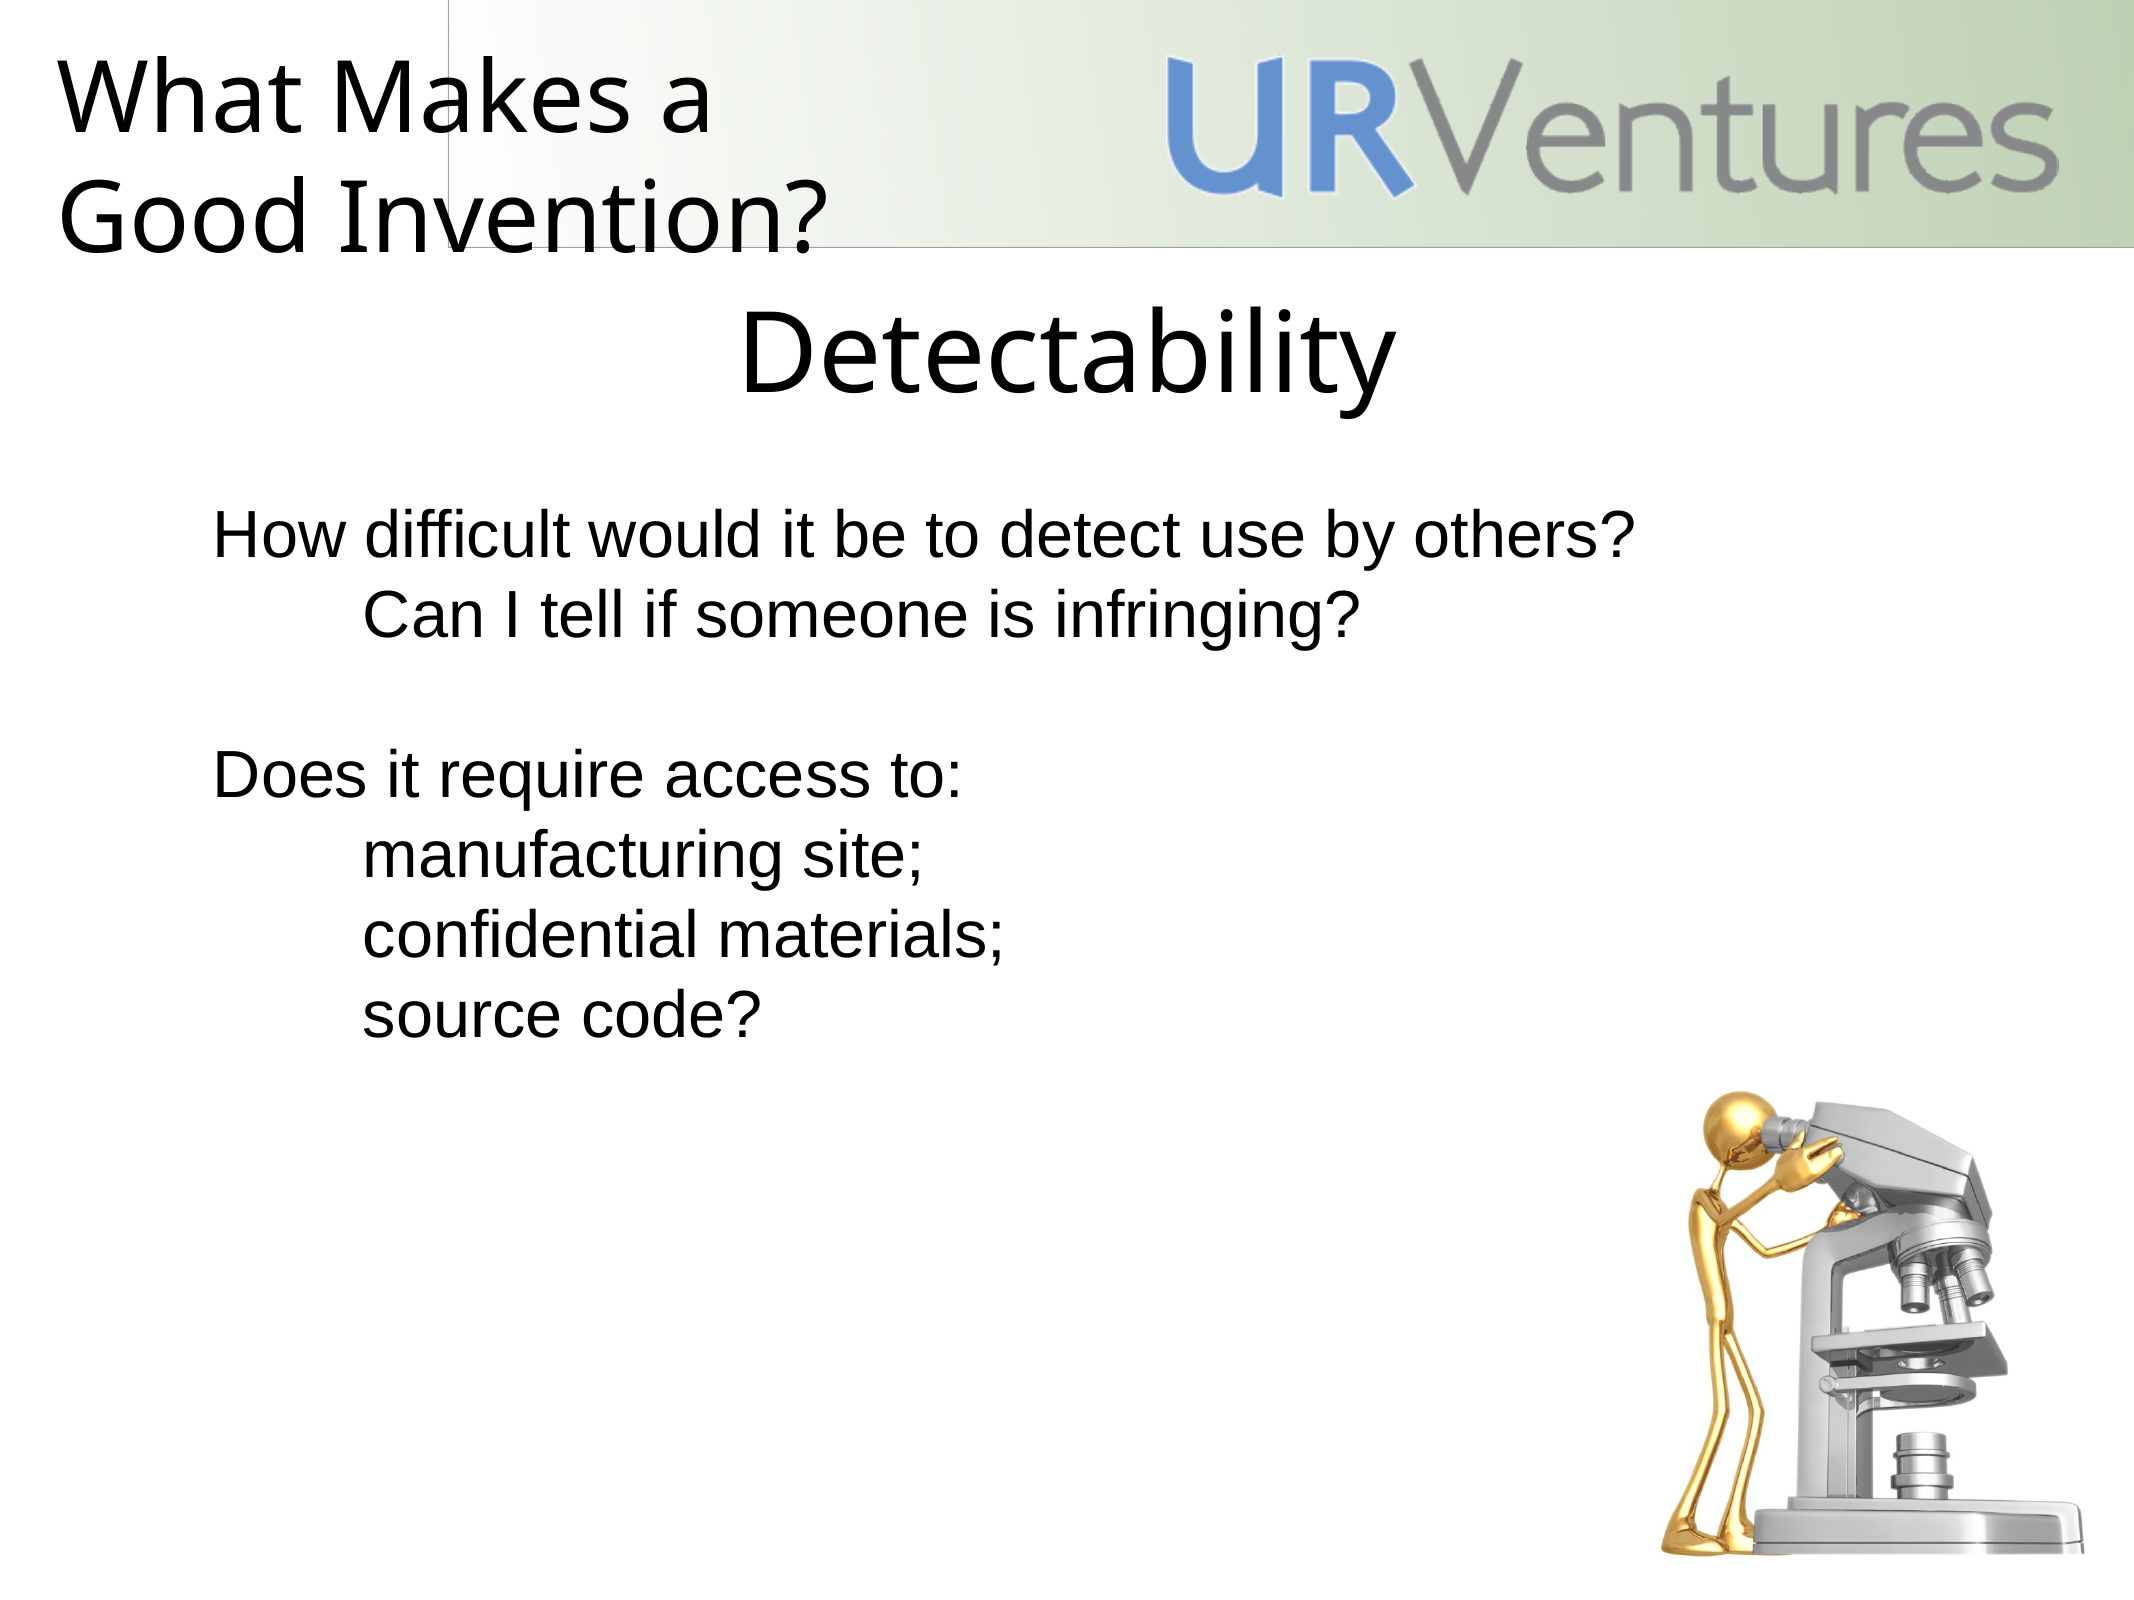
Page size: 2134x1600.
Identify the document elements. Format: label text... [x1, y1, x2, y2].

title Detectability [159, 269, 1974, 613]
text_box What Makes a Good Invention? [41, 24, 1105, 280]
subtitle How difficult would it be to detect use by others? Can I tell if someone is infringing? Does it require access to: manufacturing site; confidential materials; source code? [191, 399, 1905, 1563]
picture [1166, 54, 2059, 202]
picture [1603, 1057, 2130, 1583]
